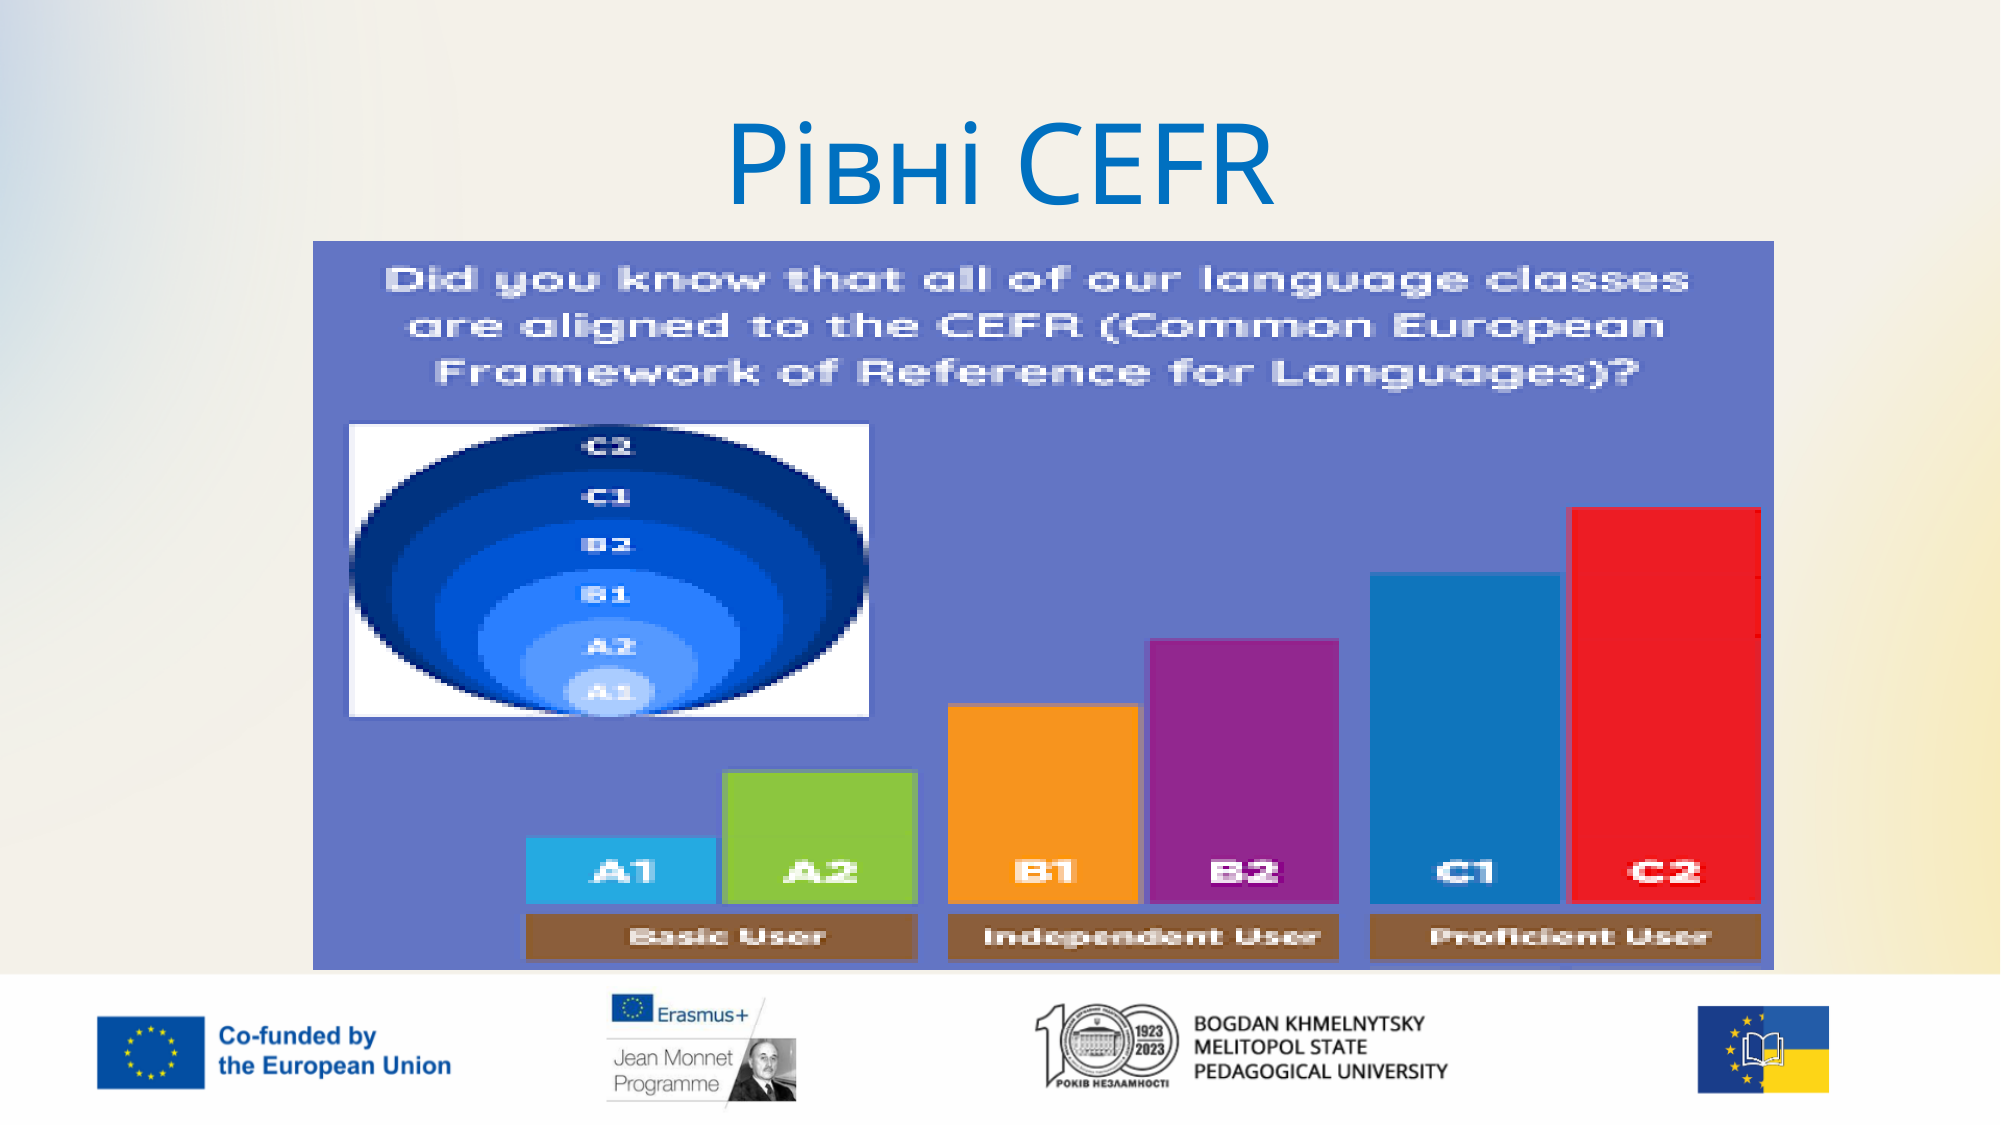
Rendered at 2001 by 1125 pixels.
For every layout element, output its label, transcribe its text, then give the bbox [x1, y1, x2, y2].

title Рівні CEFR [137, 59, 1863, 278]
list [313, 241, 1774, 971]
picture [0, 0, 2001, 1125]
